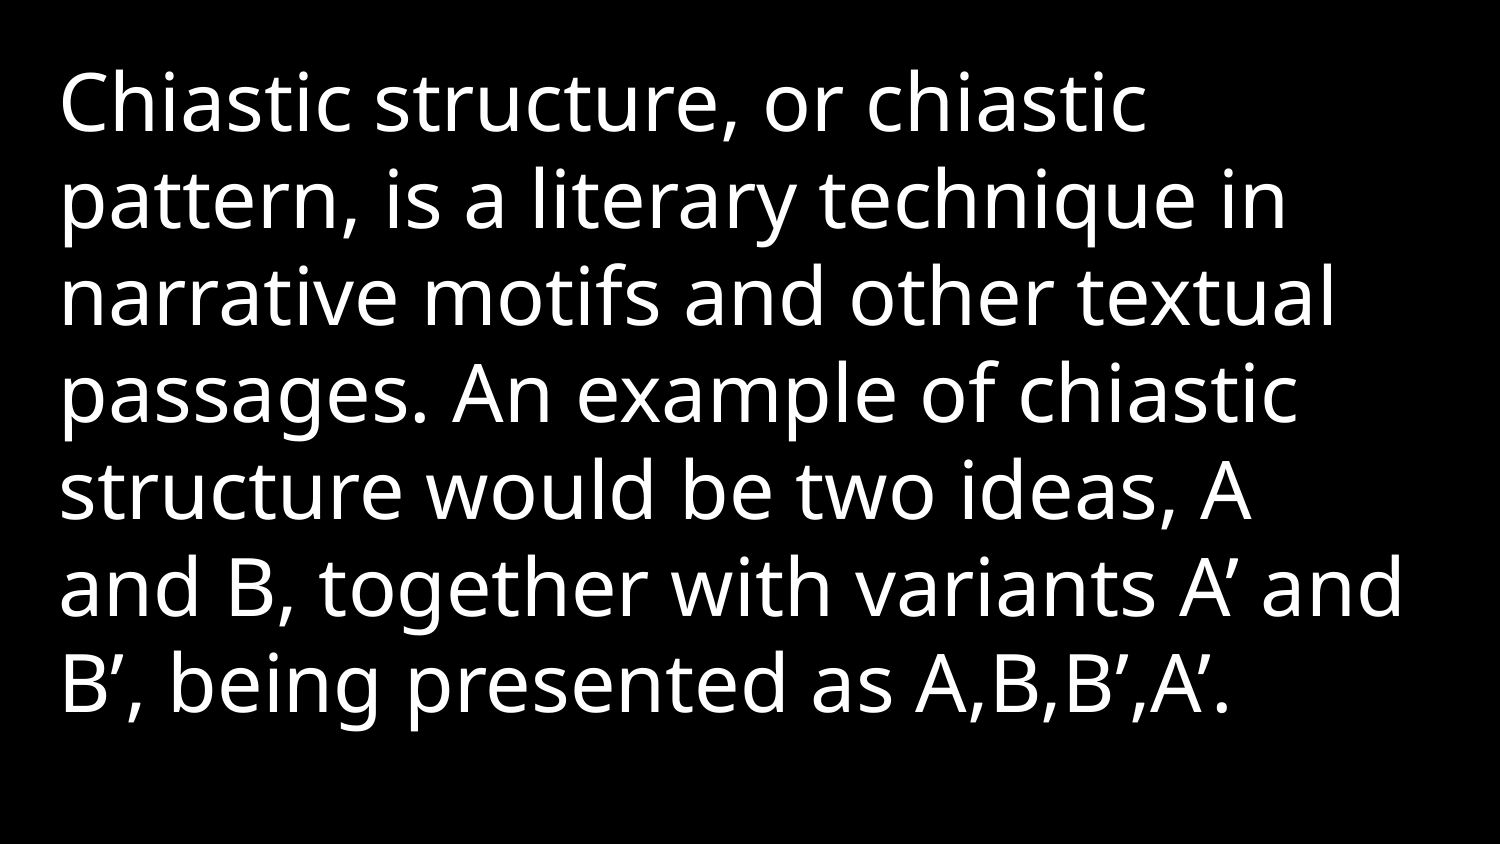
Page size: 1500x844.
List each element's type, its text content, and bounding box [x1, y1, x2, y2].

list Chiastic structure, or chiastic pattern, is a literary technique in narrative motifs and other textual passages. An example of chiastic structure would be two ideas, A and B, together with variants A’ and B’, being presented as A,B,B’,A’. [50, 46, 1425, 810]
